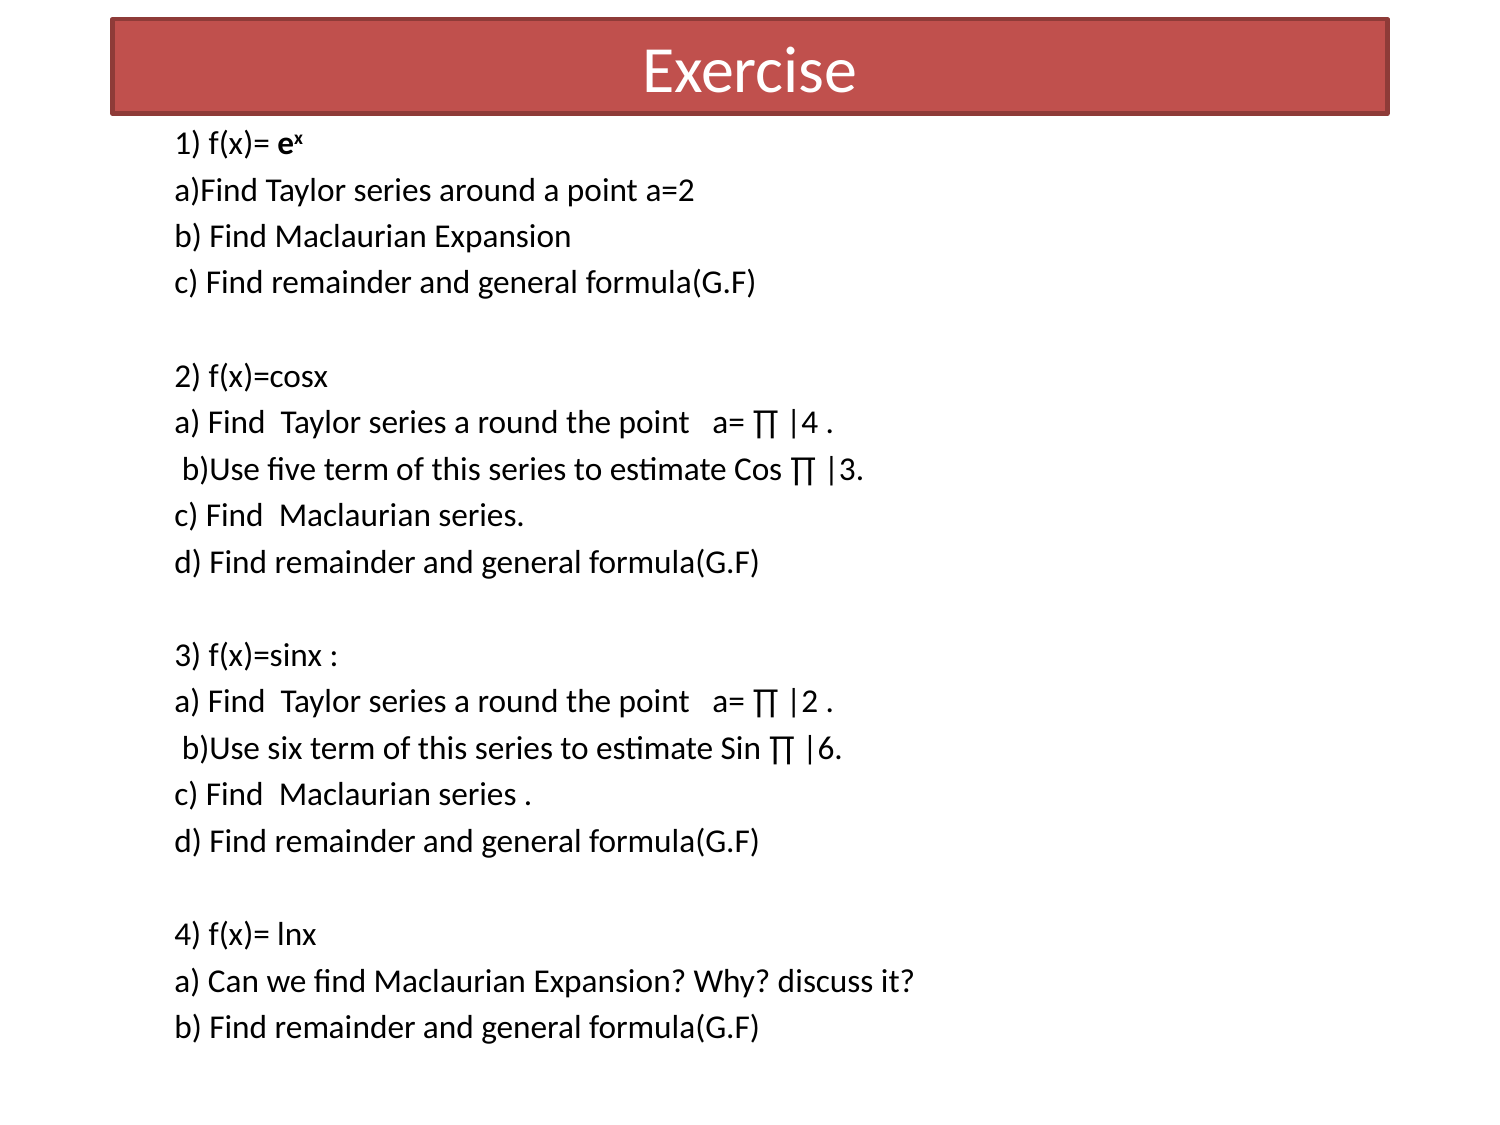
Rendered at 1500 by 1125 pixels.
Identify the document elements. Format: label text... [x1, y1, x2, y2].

title Exercise [110, 17, 1390, 116]
subtitle 1) f(x)= ex a)Find Taylor series around a point a=2 b) Find Maclaurian Expansion c) Find remainder and general formula(G.F) 2) f(x)=cosx a) Find Taylor series a round the point a= ∏ |4 . b)Use five term of this series to estimate Cos ∏ |3. c) Find Maclaurian series. d) Find remainder and general formula(G.F) 3) f(x)=sinx : a) Find Taylor series a round the point a= ∏ |2 . b)Use six term of this series to estimate Sin ∏ |6. c) Find Maclaurian series . d) Find remainder and general formula(G.F) 4) f(x)= lnx a) Can we find Maclaurian Expansion? Why? discuss it? b) Find remainder and general formula(G.F) [159, 113, 1353, 1094]
